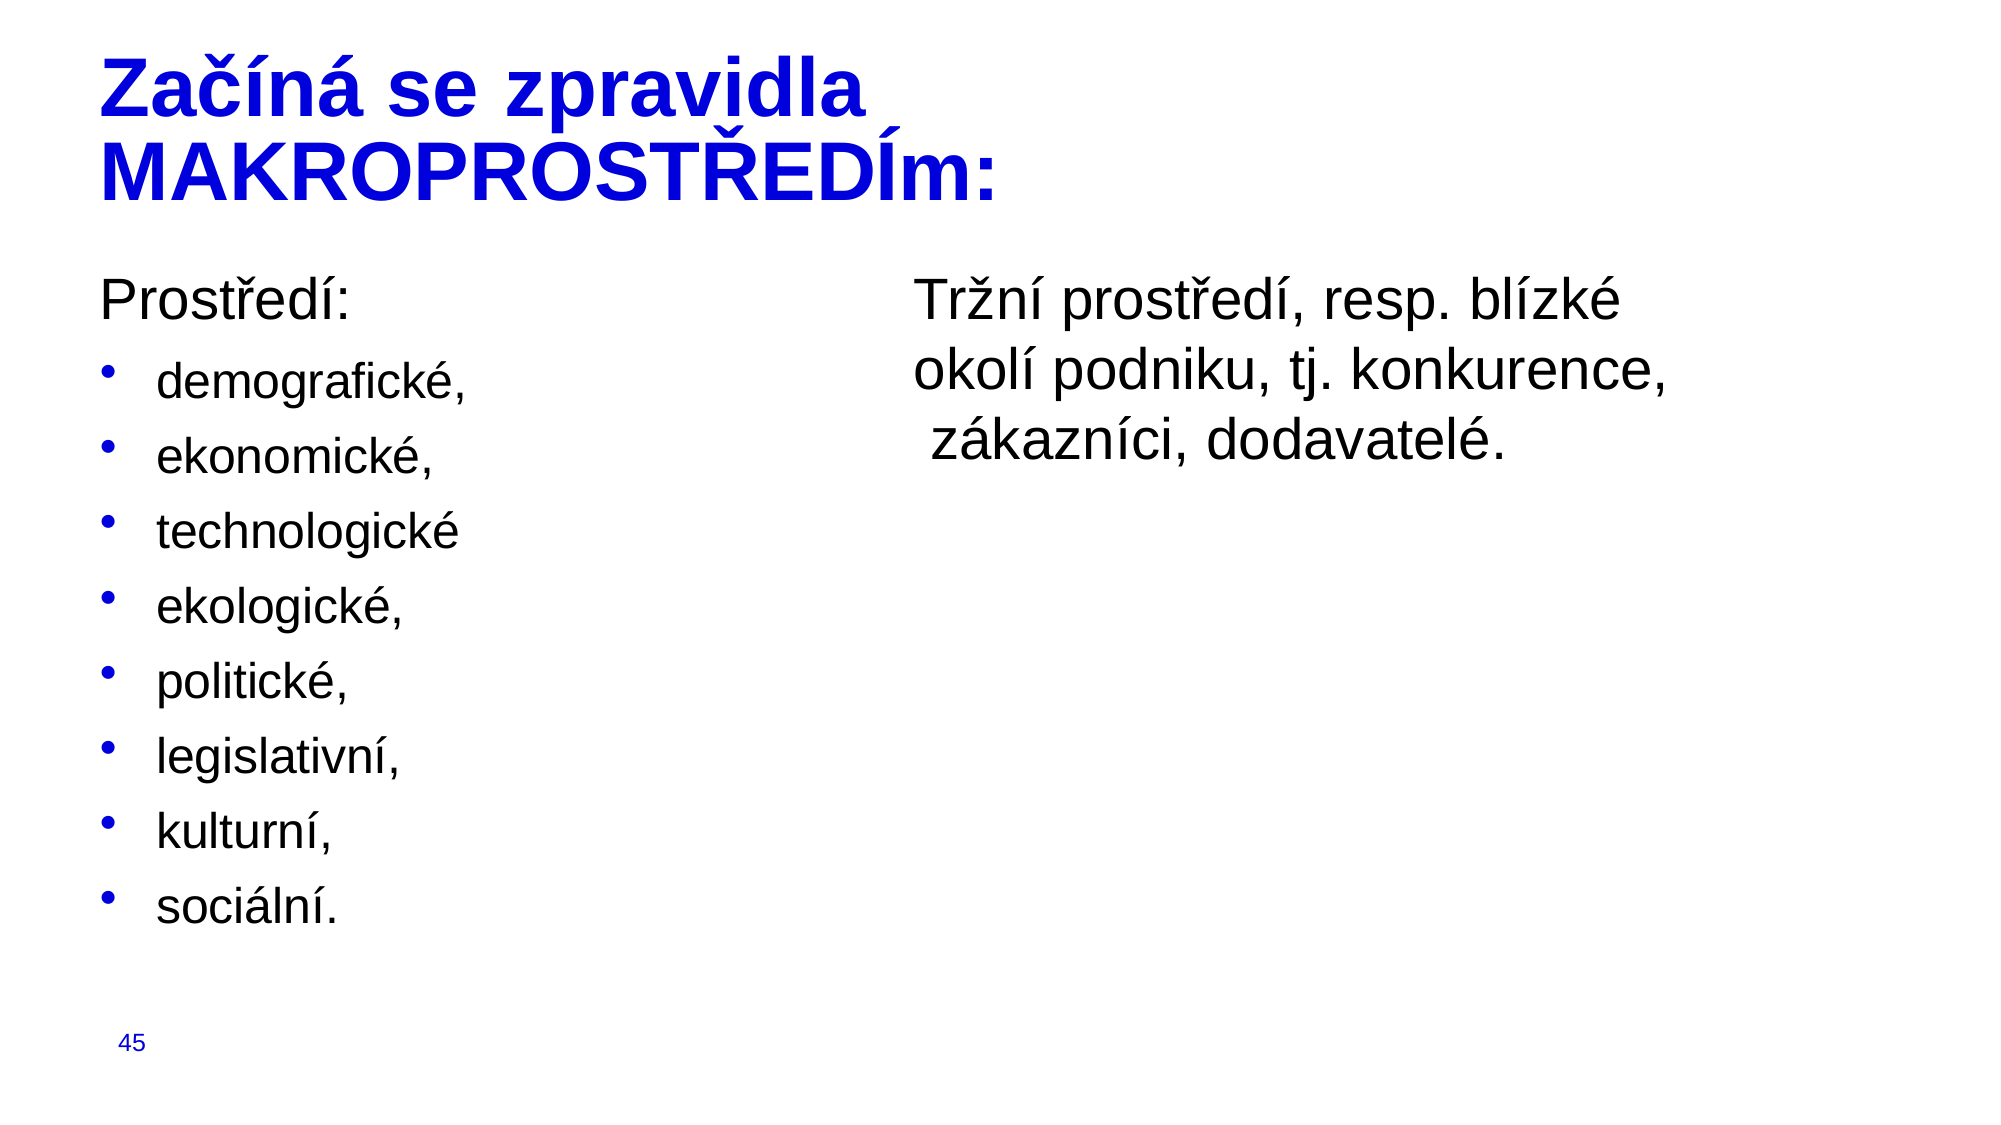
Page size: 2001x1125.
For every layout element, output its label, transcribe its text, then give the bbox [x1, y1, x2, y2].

text_box Tržní prostředí, resp. blízké okolí podniku, tj. konkurence, zákazníci, dodavatelé. [911, 258, 1673, 471]
text_box Prostředí: [97, 258, 356, 331]
title Začíná se zpravidla MAKROPROSTŘEDÍm: [97, 31, 1005, 239]
text_box demografické, ekonomické, technologické ekologické, politické, legislativní, kulturní, sociální. [97, 331, 473, 934]
text_box 45 [111, 1026, 153, 1057]
